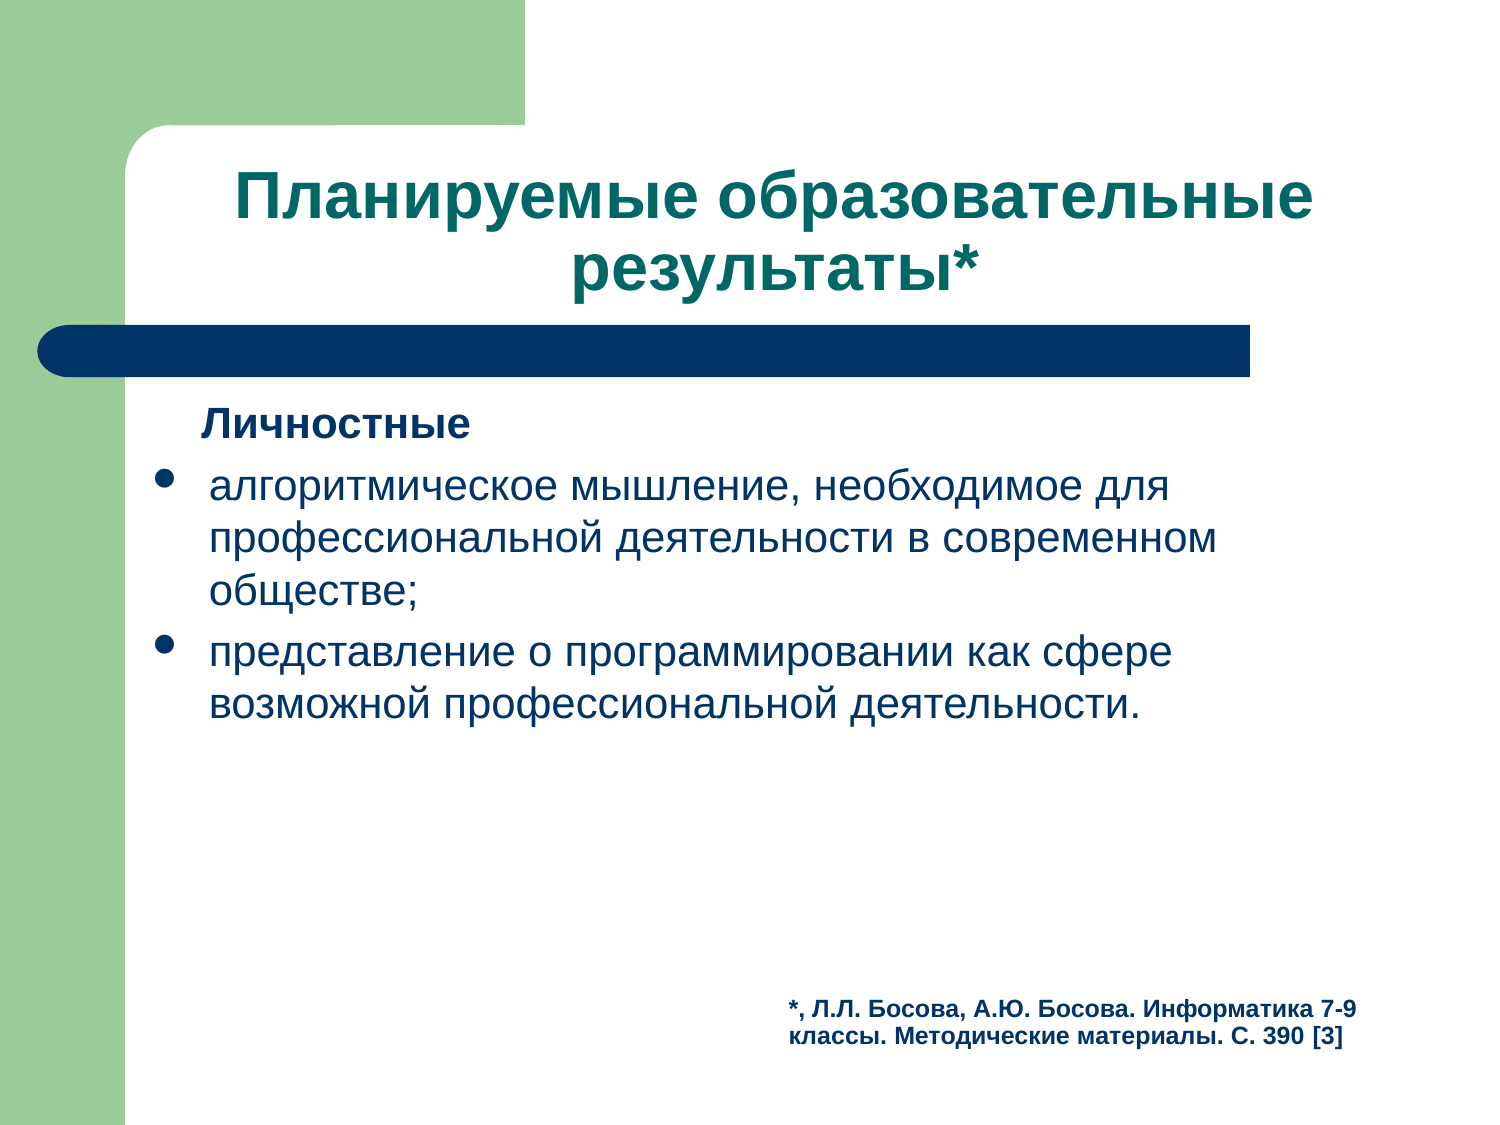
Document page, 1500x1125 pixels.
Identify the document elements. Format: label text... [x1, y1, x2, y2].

text_box *, Л.Л. Босова, А.Ю. Босова. Информатика 7-9 классы. Методические материалы. С. 390 [3] [773, 987, 1447, 1059]
title Планируемые образовательные результаты* [125, 125, 1425, 313]
list Личностные алгоритмическое мышление, необходимое для профессиональной деятельности в современном обществе; представление о программировании как сфере возможной профессиональной деятельности. [137, 387, 1400, 999]
